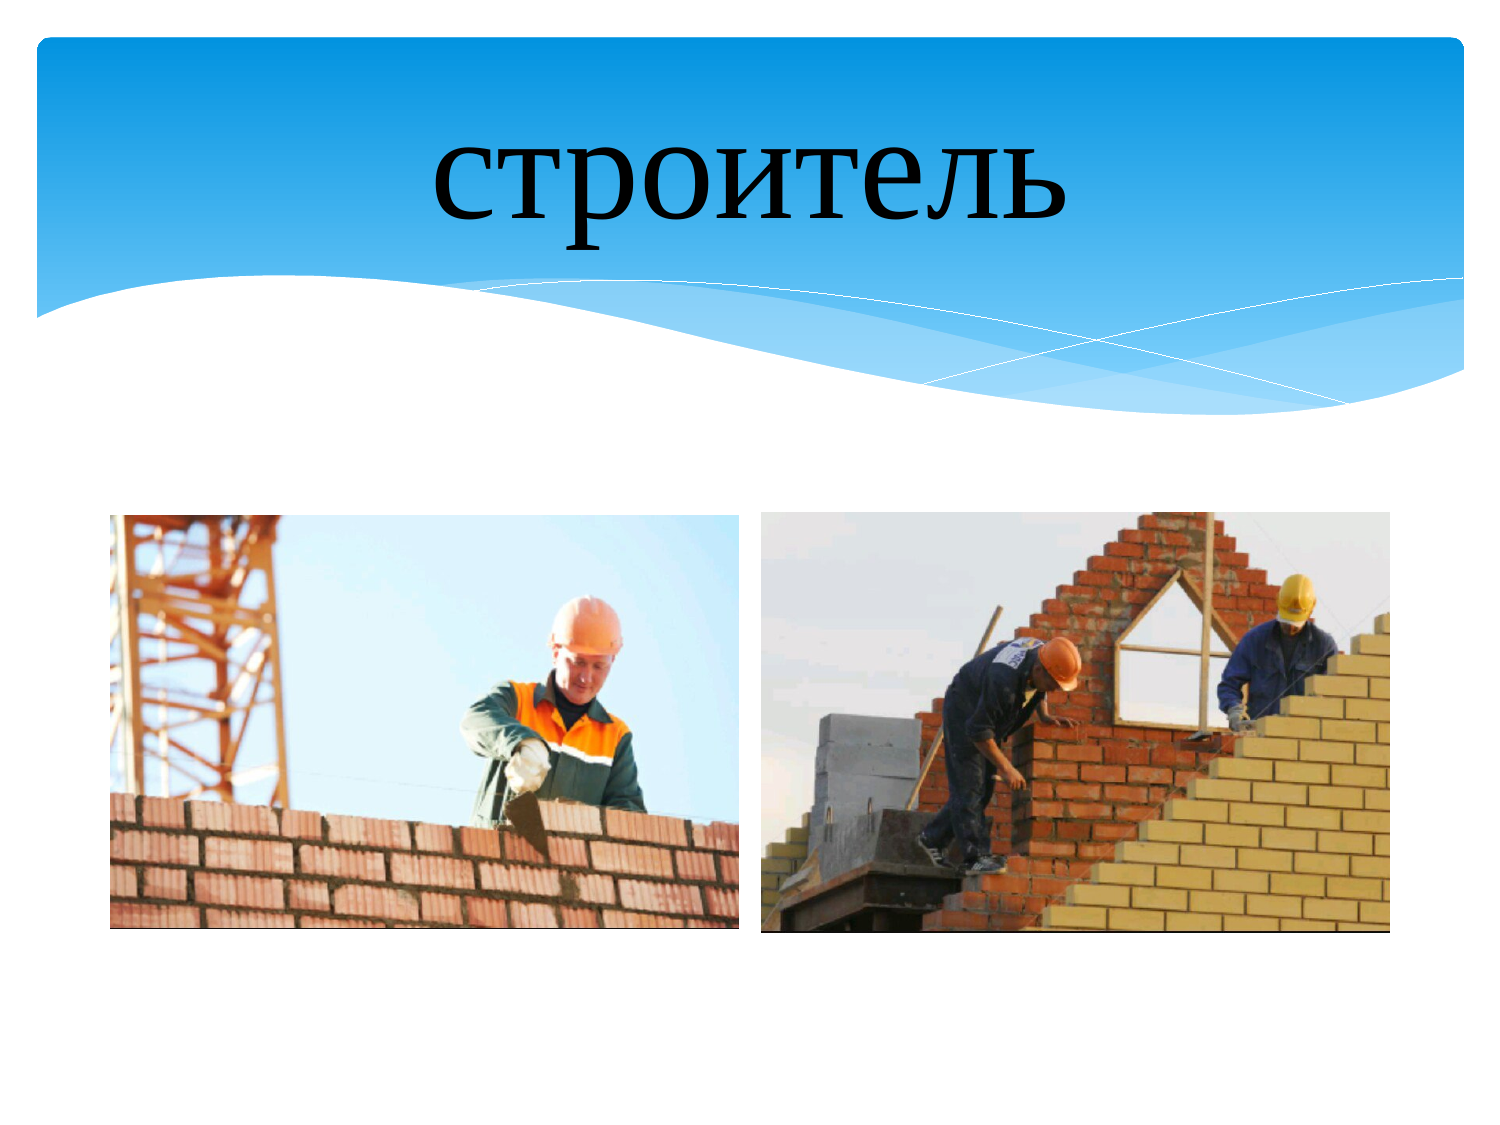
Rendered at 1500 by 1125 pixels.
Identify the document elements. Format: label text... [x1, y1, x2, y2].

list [110, 514, 739, 929]
title строитель [75, 55, 1425, 261]
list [761, 511, 1390, 933]
